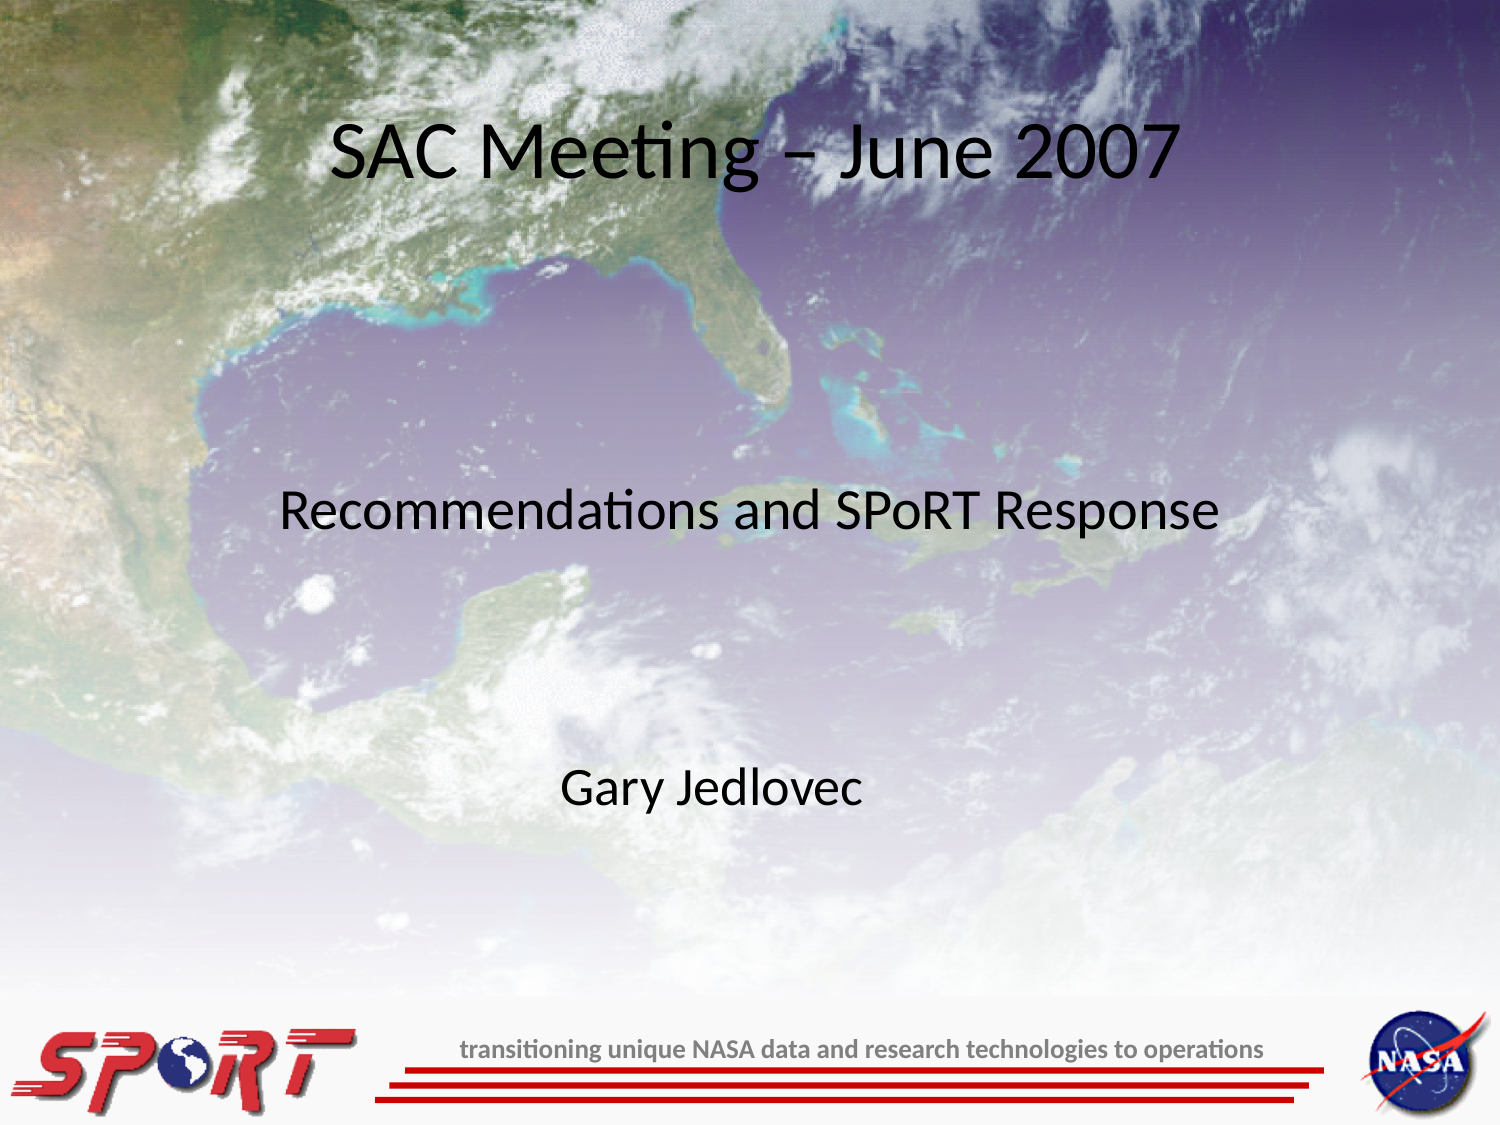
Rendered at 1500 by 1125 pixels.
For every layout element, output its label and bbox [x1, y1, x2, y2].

text_box [0, 1007, 1491, 1125]
picture [0, 0, 1500, 996]
